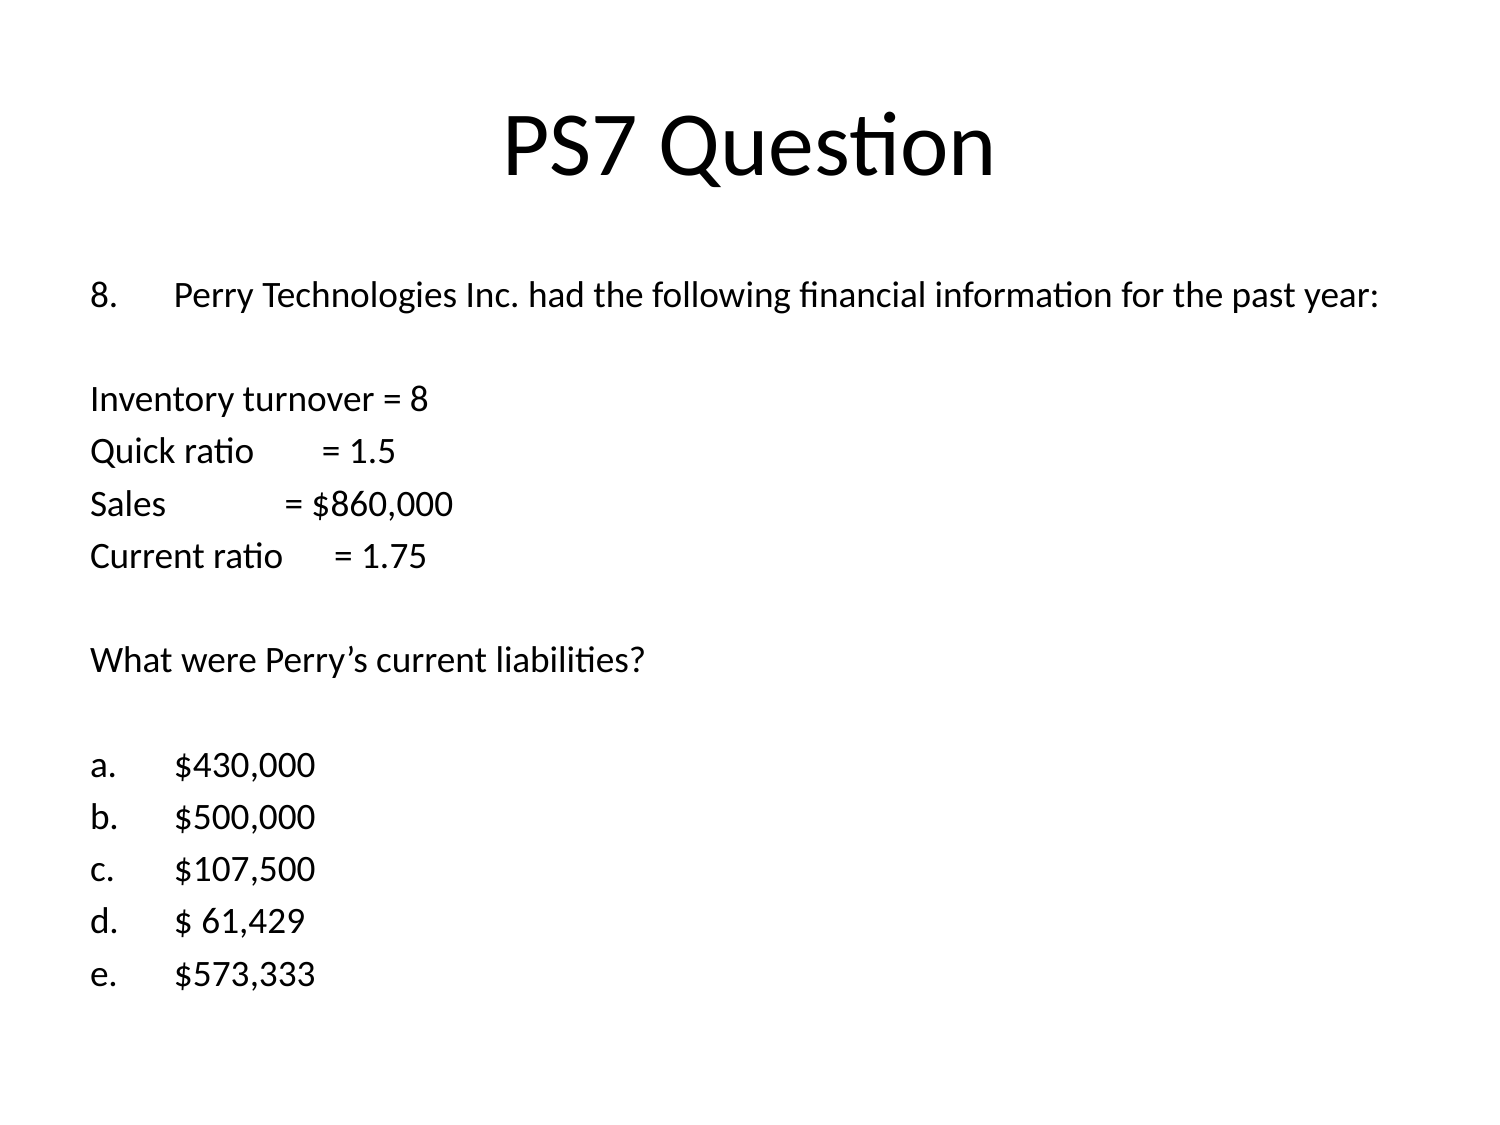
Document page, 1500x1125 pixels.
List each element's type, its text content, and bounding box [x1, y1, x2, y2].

list 8. Perry Technologies Inc. had the following financial information for the past year: Inventory turnover = 8 Quick ratio = 1.5 Sales = $860,000 Current ratio = 1.75 What were Perry’s current liabilities? a. $430,000 b. $500,000 c. $107,500 d. $ 61,429 e. $573,333 [75, 262, 1425, 1005]
title PS7 Question [75, 45, 1425, 233]
